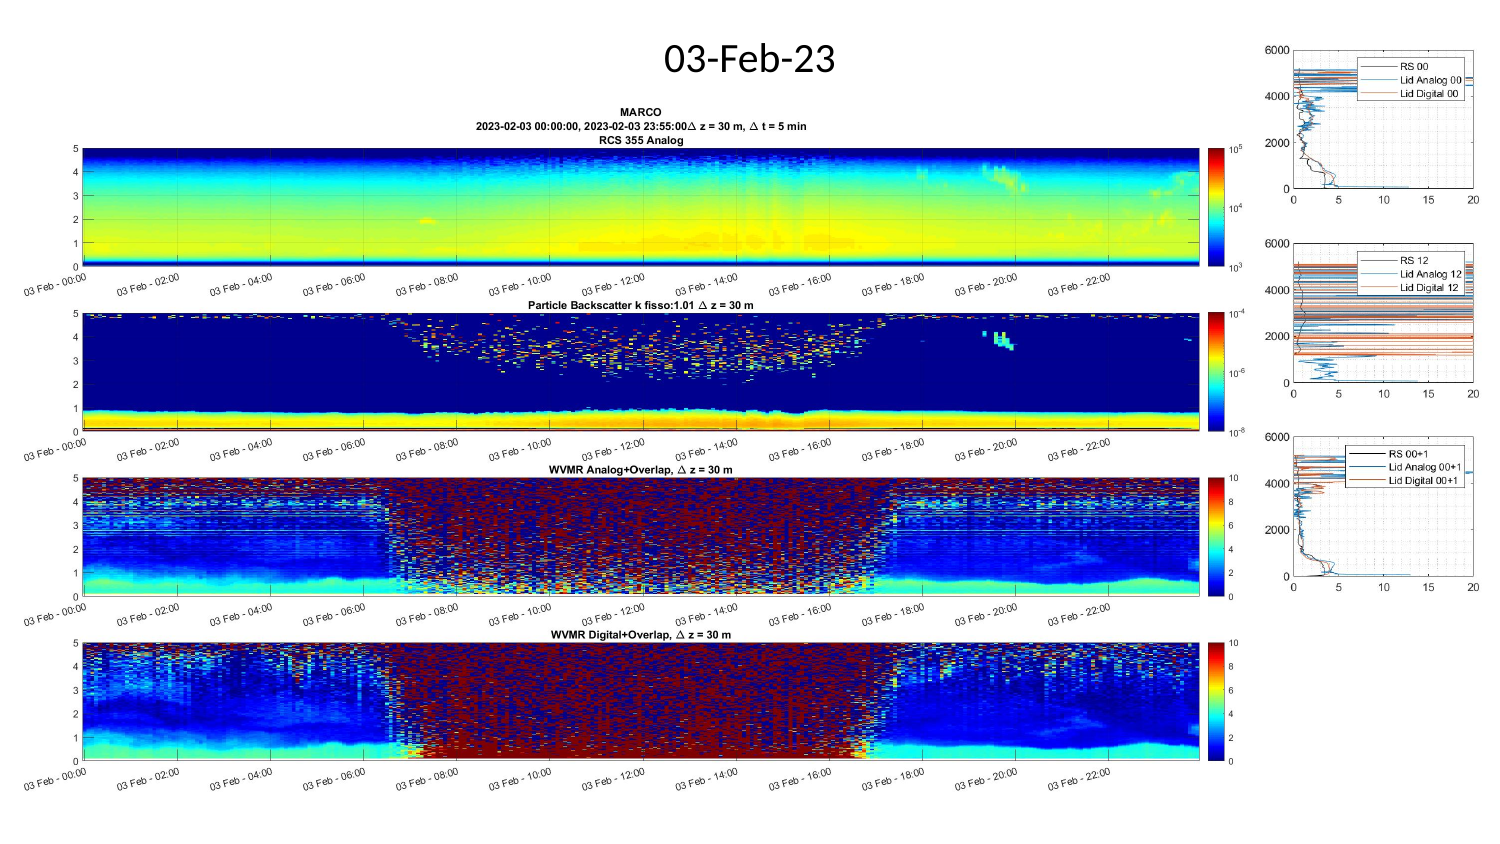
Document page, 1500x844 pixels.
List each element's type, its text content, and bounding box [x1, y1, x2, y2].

picture [1263, 1, 1495, 647]
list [0, 90, 1388, 844]
title 03-Feb-23 [75, 20, 1257, 89]
